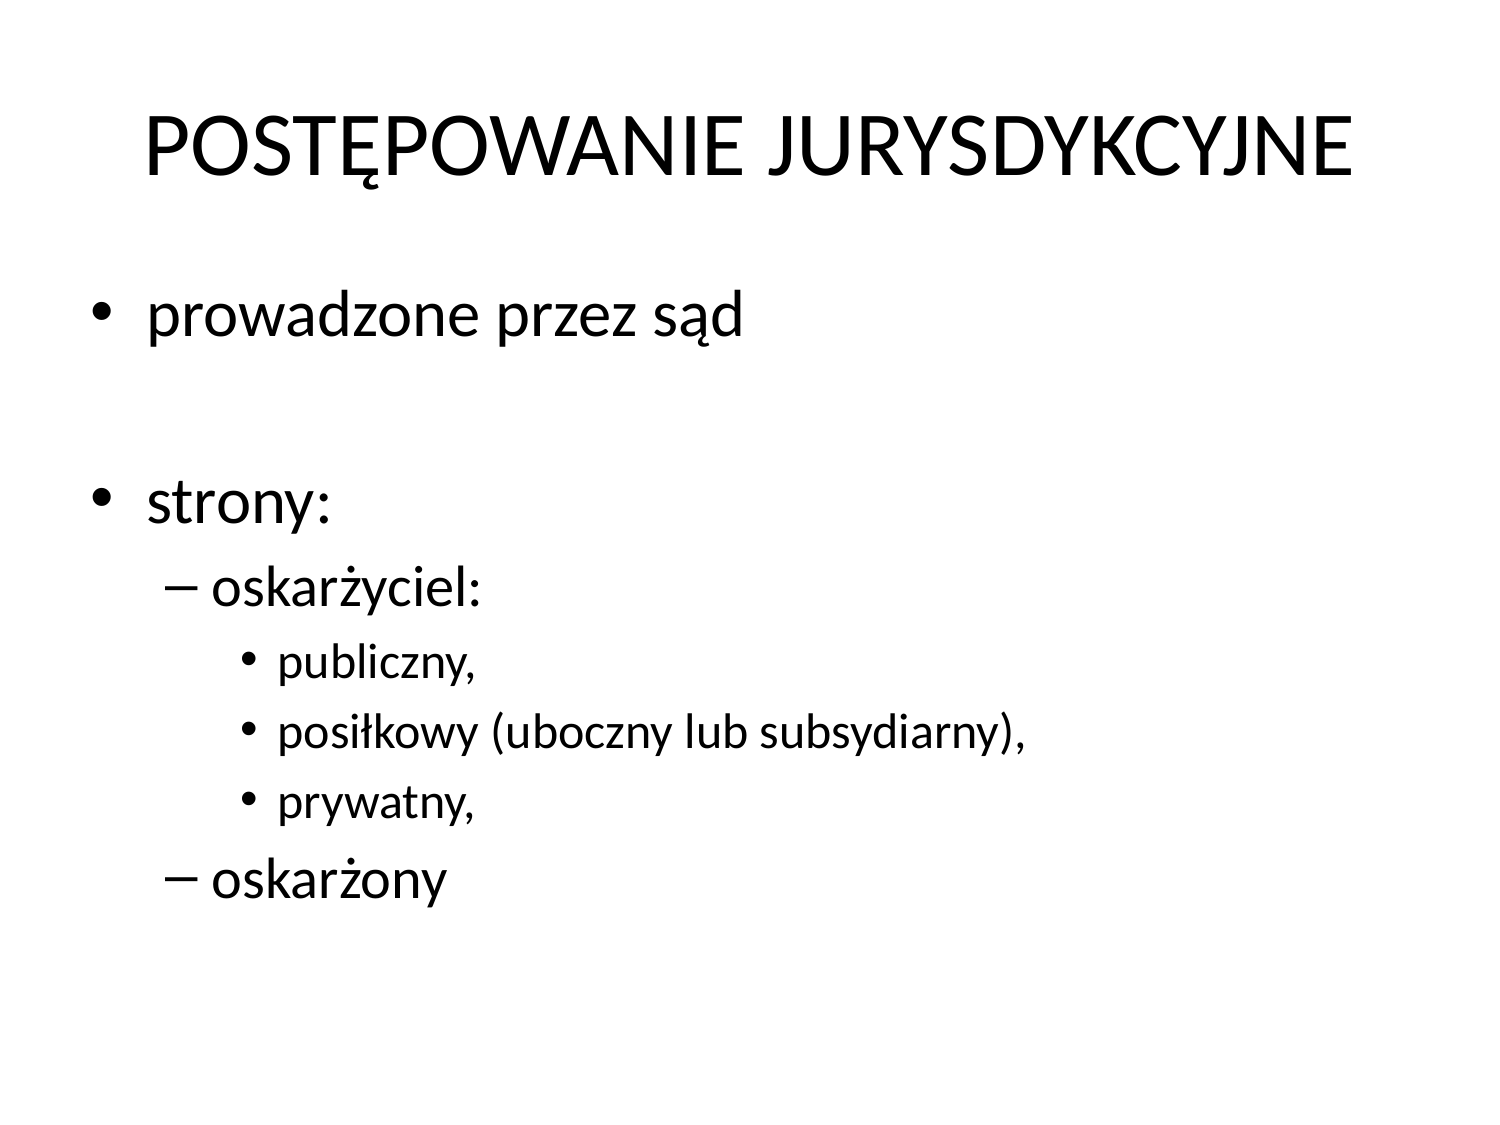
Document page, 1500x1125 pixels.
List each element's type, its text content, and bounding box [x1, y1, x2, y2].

list prowadzone przez sąd strony: oskarżyciel: publiczny, posiłkowy (uboczny lub subsydiarny), prywatny, oskarżony [75, 262, 1425, 1005]
title POSTĘPOWANIE JURYSDYKCYJNE [75, 45, 1425, 233]
